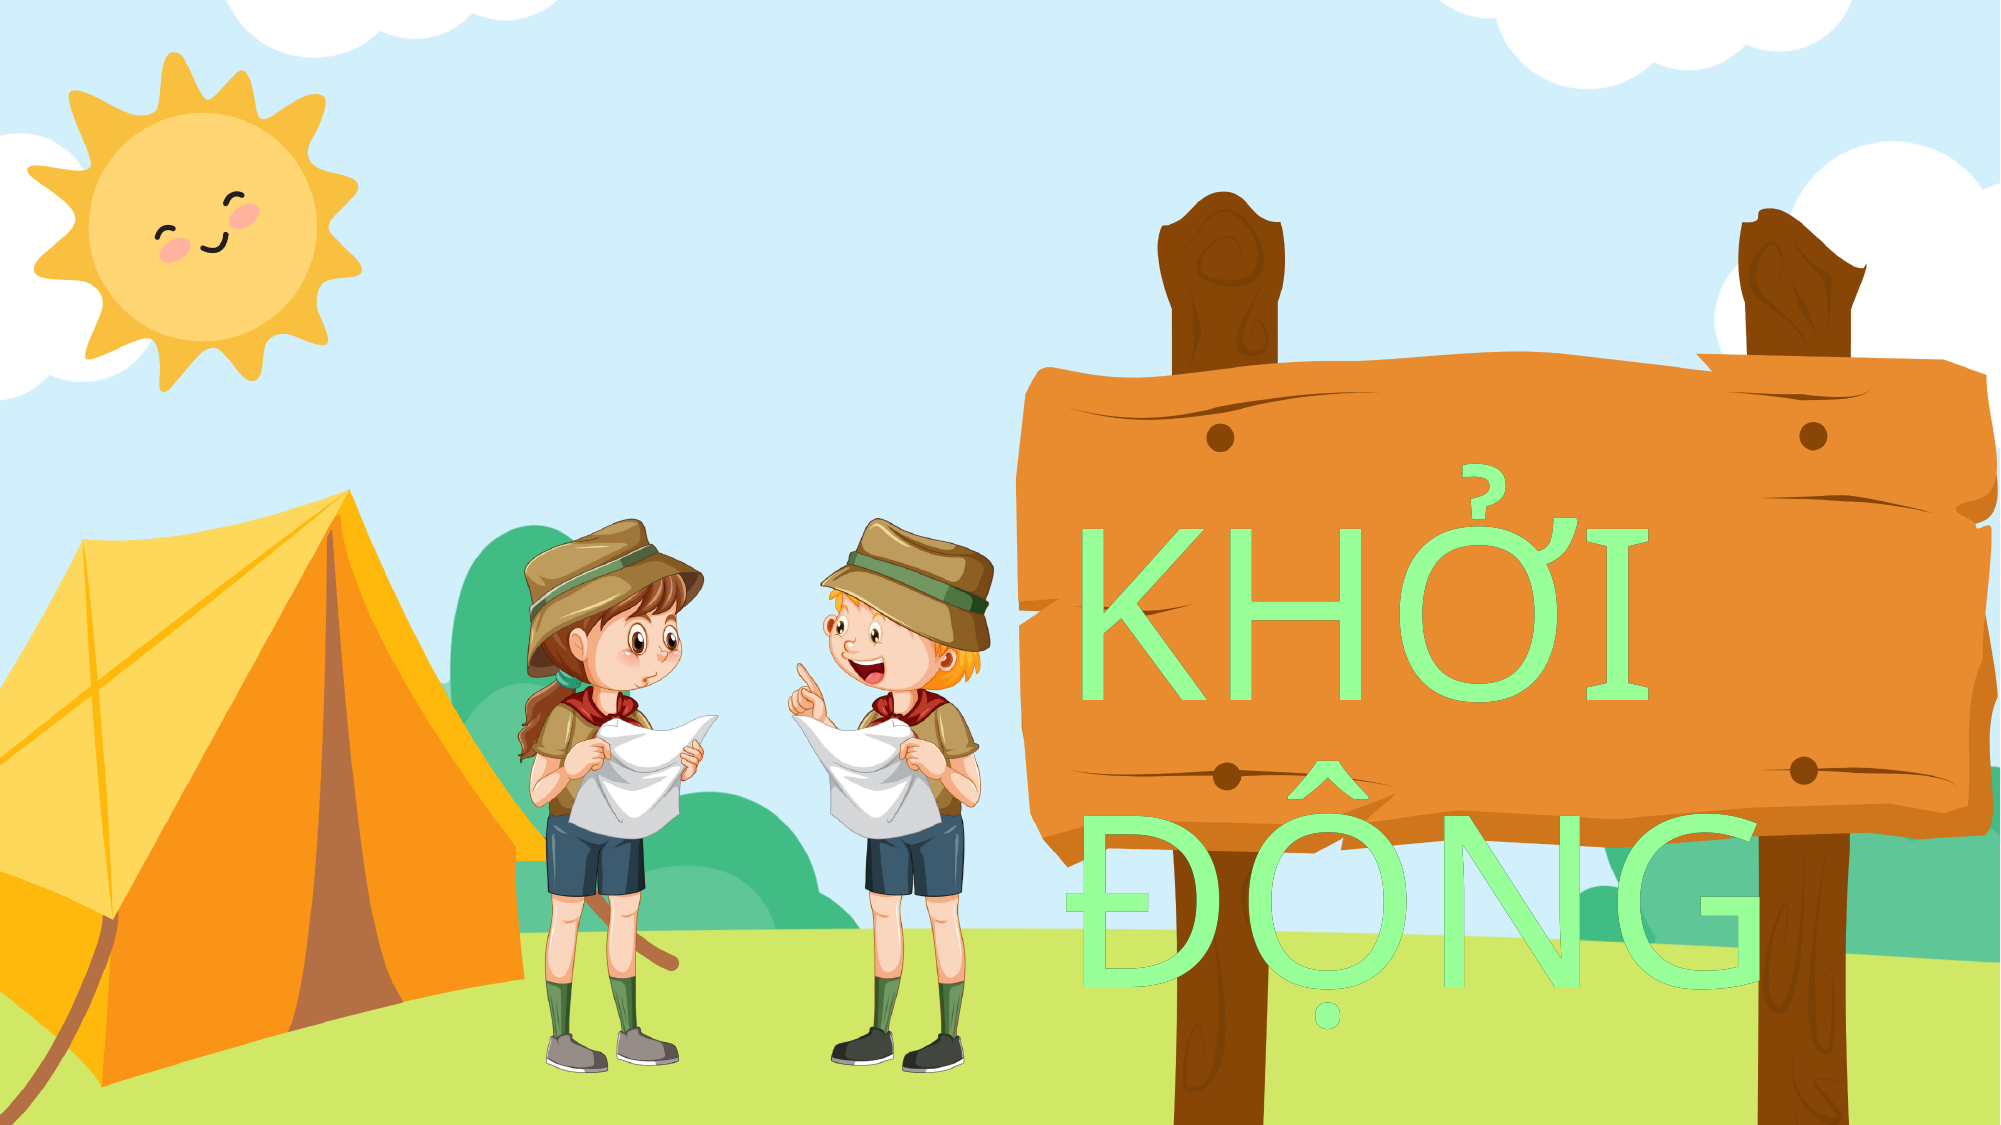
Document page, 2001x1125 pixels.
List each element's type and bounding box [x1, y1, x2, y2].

picture [0, 0, 2000, 1125]
text_box [1044, 453, 2000, 759]
